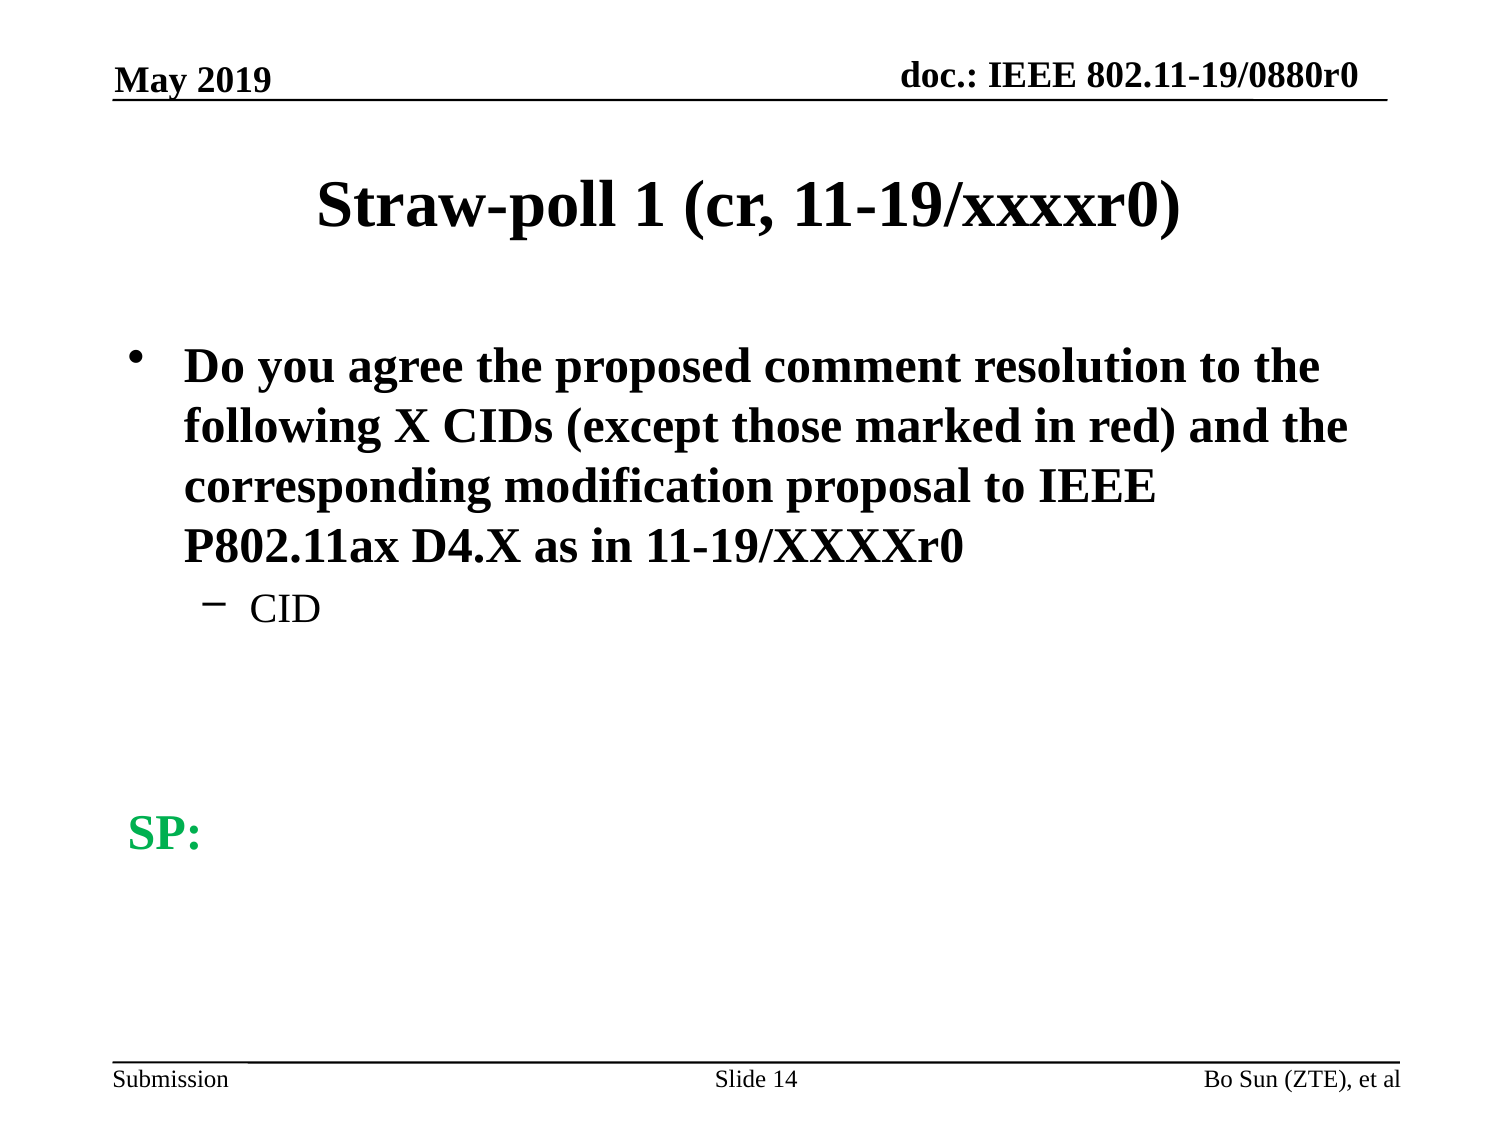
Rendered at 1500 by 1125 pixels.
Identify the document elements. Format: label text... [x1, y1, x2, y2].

list Do you agree the proposed comment resolution to the following X CIDs (except those marked in red) and the corresponding modification proposal to IEEE P802.11ax D4.X as in 11-19/XXXXr0 CID SP: [112, 324, 1388, 1000]
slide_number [114, 54, 274, 101]
title Straw-poll 1 (cr, 11-19/xxxxr0) [112, 112, 1388, 288]
slide_number Slide 14 [712, 1061, 800, 1093]
footer Bo Sun (ZTE), et al [1200, 1061, 1402, 1093]
